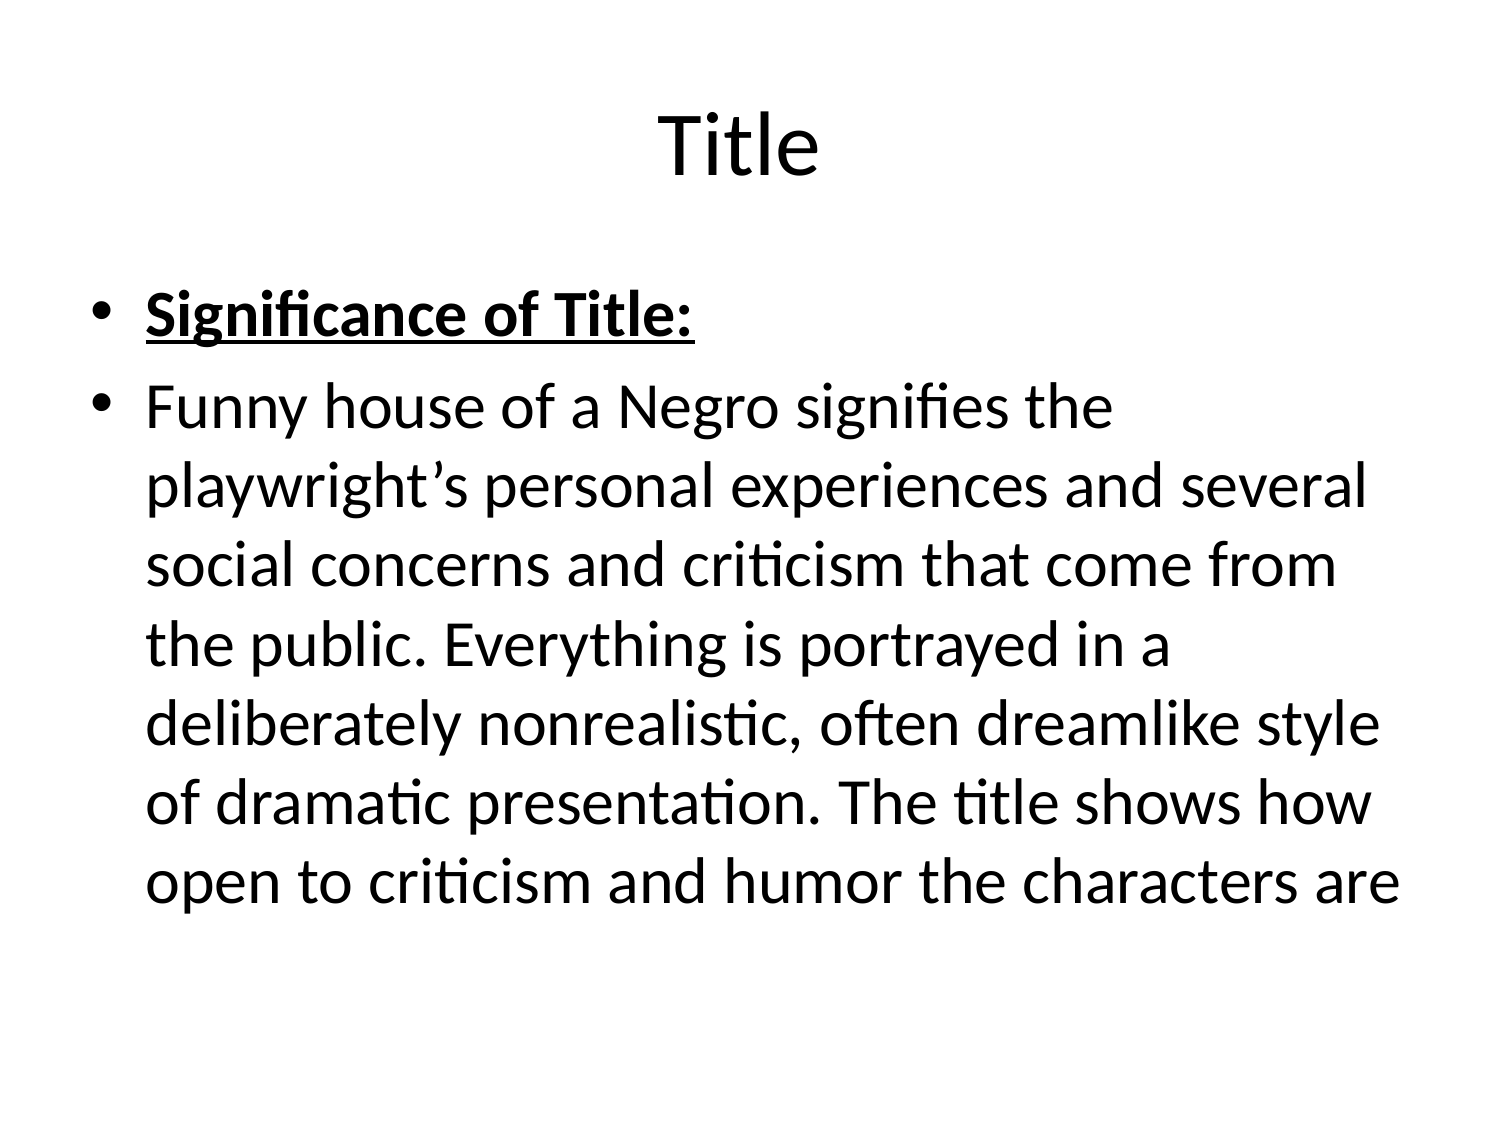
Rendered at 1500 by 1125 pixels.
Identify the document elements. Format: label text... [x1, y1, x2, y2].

list Significance of Title: Funny house of a Negro signifies the playwright’s personal experiences and several social concerns and criticism that come from the public. Everything is portrayed in a deliberately nonrealistic, often dreamlike style of dramatic presentation. The title shows how open to criticism and humor the characters are [75, 262, 1425, 1005]
title Title [75, 45, 1425, 233]
